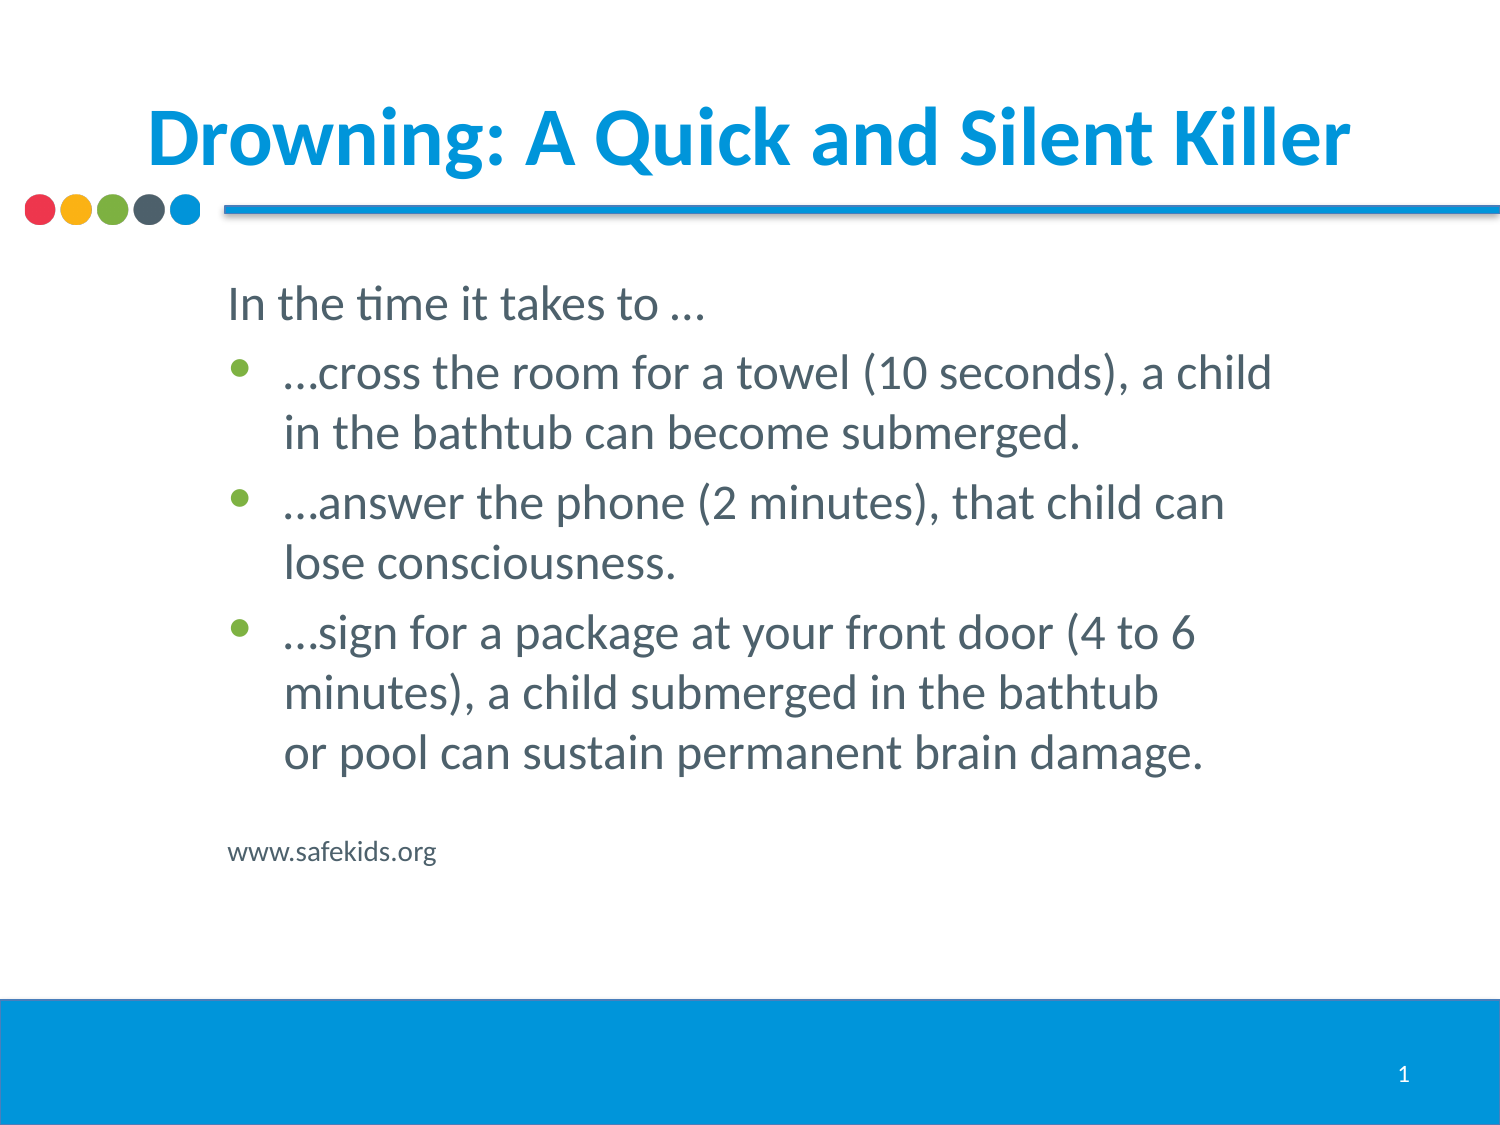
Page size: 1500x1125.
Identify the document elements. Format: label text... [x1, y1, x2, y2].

title Drowning: A Quick and Silent Killer [0, 75, 1500, 213]
slide_number 1 [1074, 1042, 1425, 1103]
list In the time it takes to … …cross the room for a towel (10 seconds), a child in the bathtub can become submerged. …answer the phone (2 minutes), that child can lose consciousness. …sign for a package at your front door (4 to 6 minutes), a child submerged in the bathtub or pool can sustain permanent brain damage. www.safekids.org [212, 262, 1313, 1005]
